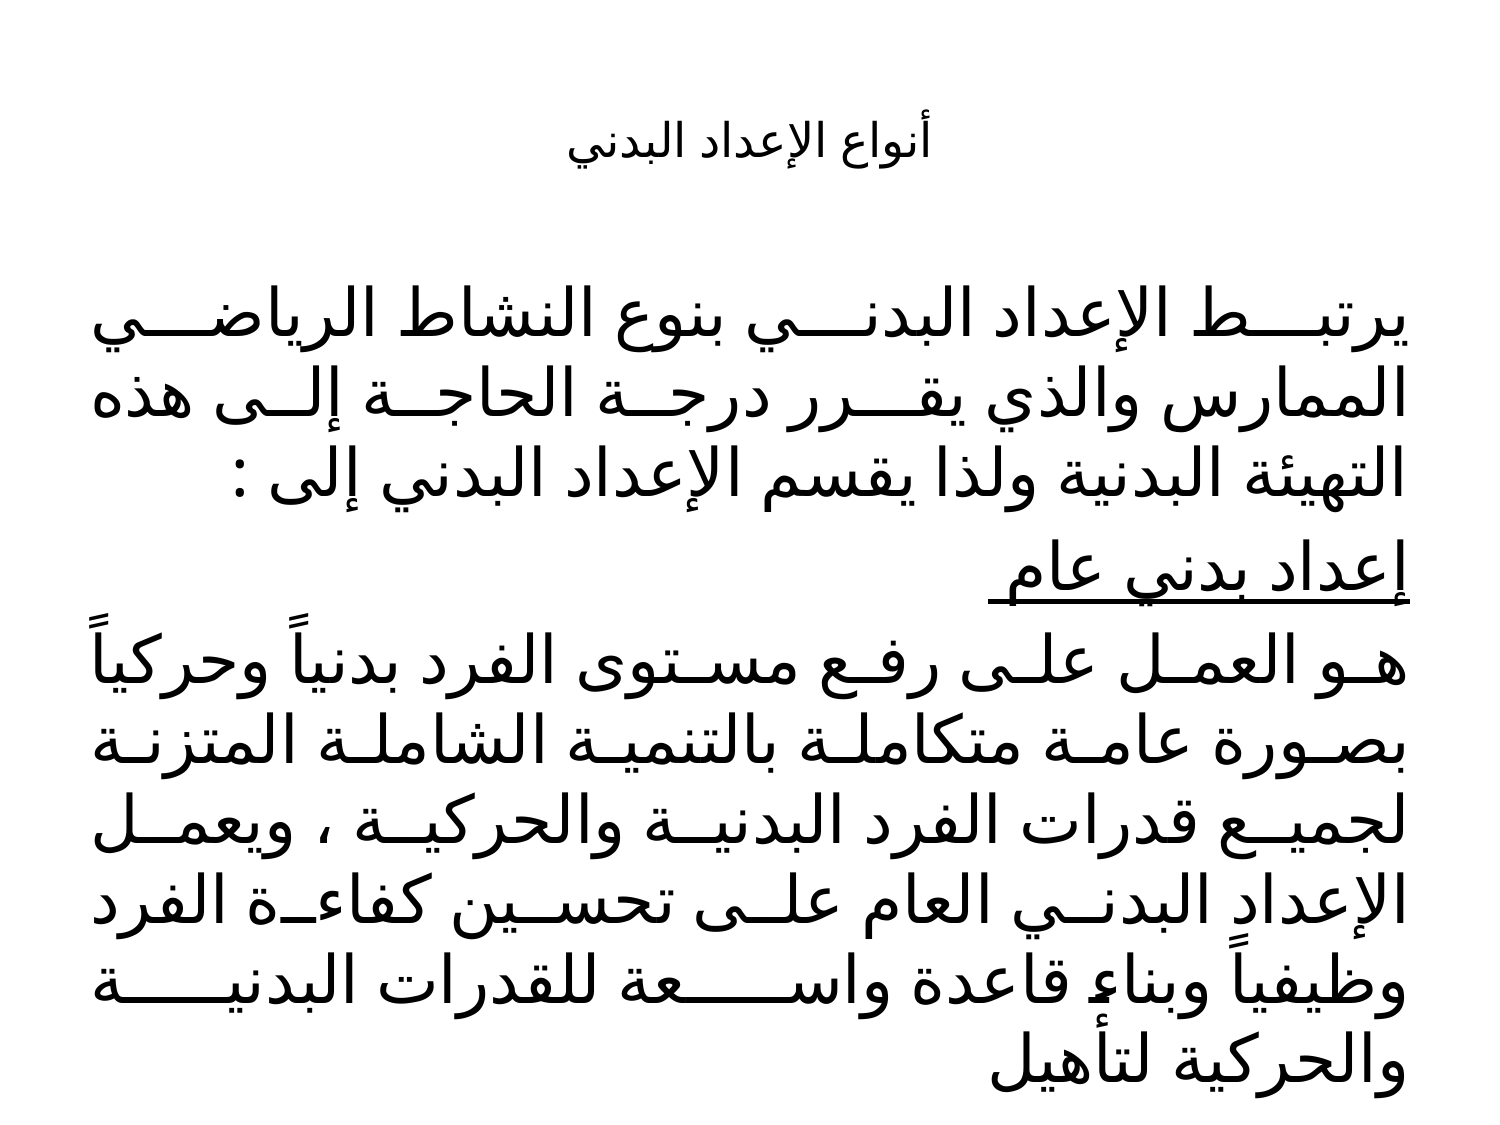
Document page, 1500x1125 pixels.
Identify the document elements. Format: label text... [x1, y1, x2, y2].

title أنواع الإعداد البدني [75, 45, 1425, 233]
list يرتبط الإعداد البدني بنوع النشاط الرياضي الممارس والذي يقـرر درجة الحاجة إلى هذه التهيئة البدنية ولذا يقسم الإعداد البدني إلى : إعداد بدني عام هو العمل على رفع مستوى الفرد بدنياً وحركياً بصورة عامة متكاملة بالتنمية الشاملة المتزنة لجميع قدرات الفرد البدنية والحركية ، ويعمل الإعداد البدني العام على تحسين كفاءة الفرد وظيفياً وبناء قاعدة واسعة للقدرات البدنية والحركية لتأهيل [75, 262, 1425, 1005]
